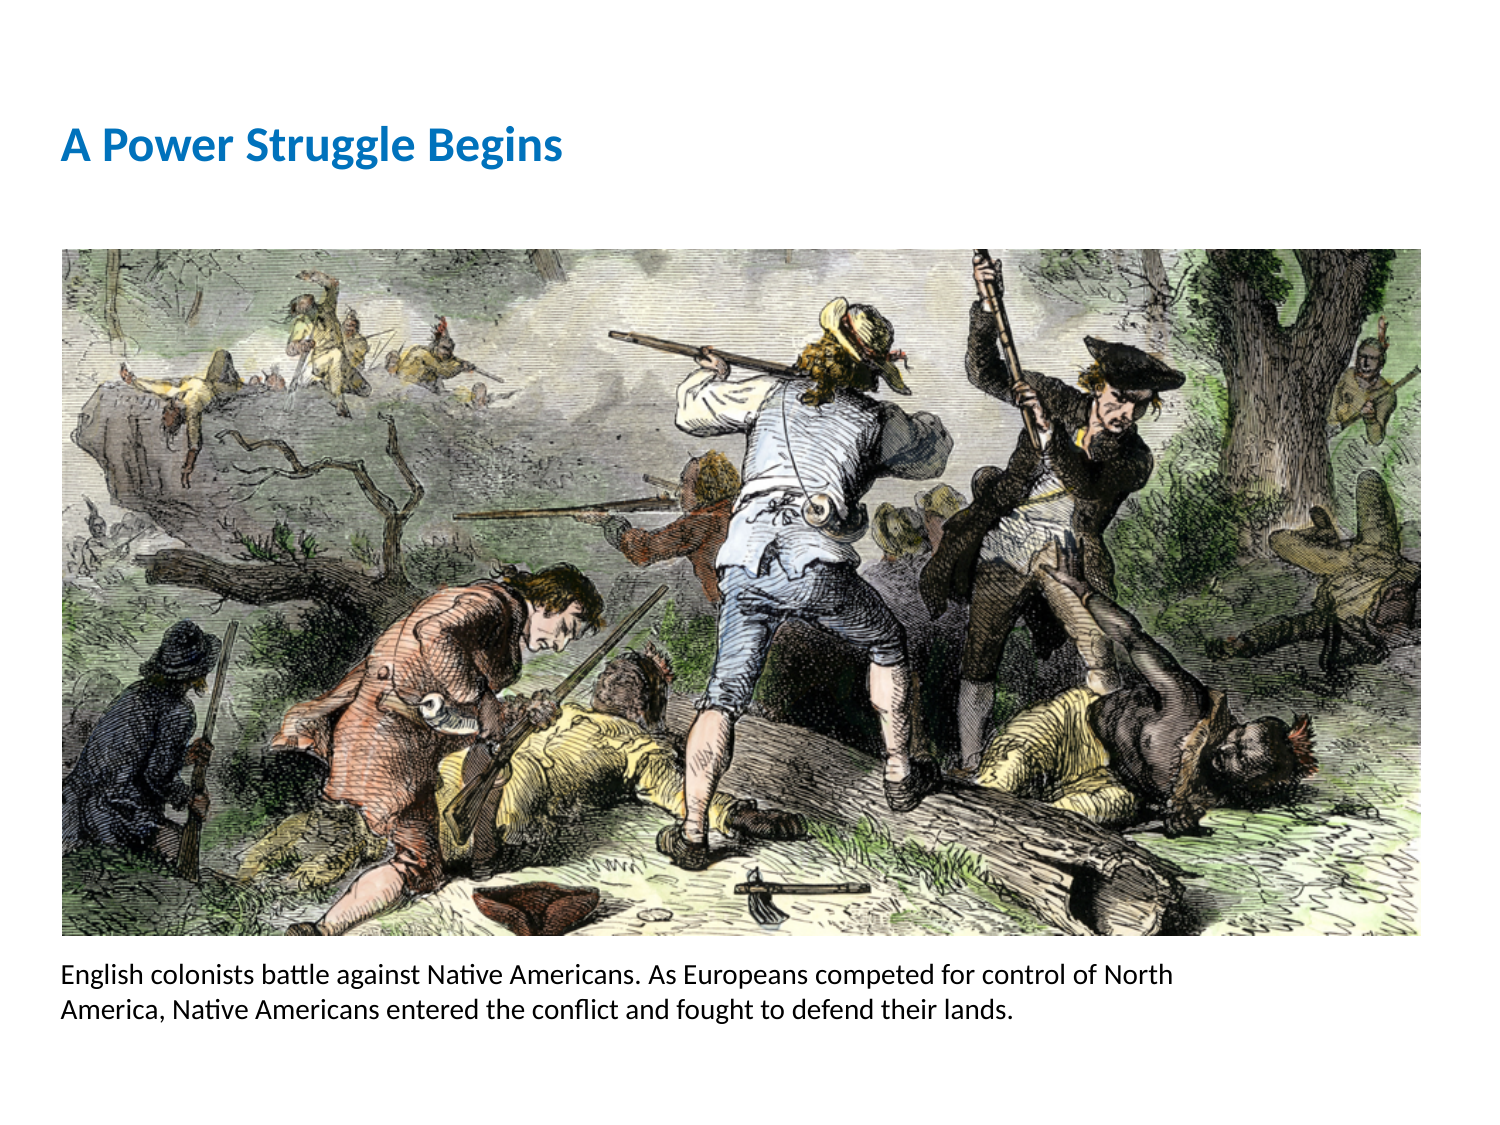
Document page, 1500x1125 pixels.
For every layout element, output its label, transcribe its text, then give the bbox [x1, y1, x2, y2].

text_box English colonists battle against Native Americans. As Europeans competed for control of North America, Native Americans entered the conflict and fought to defend their lands. [45, 947, 1296, 1033]
text_box A Power Struggle Begins [45, 104, 1296, 179]
picture [62, 249, 1422, 936]
